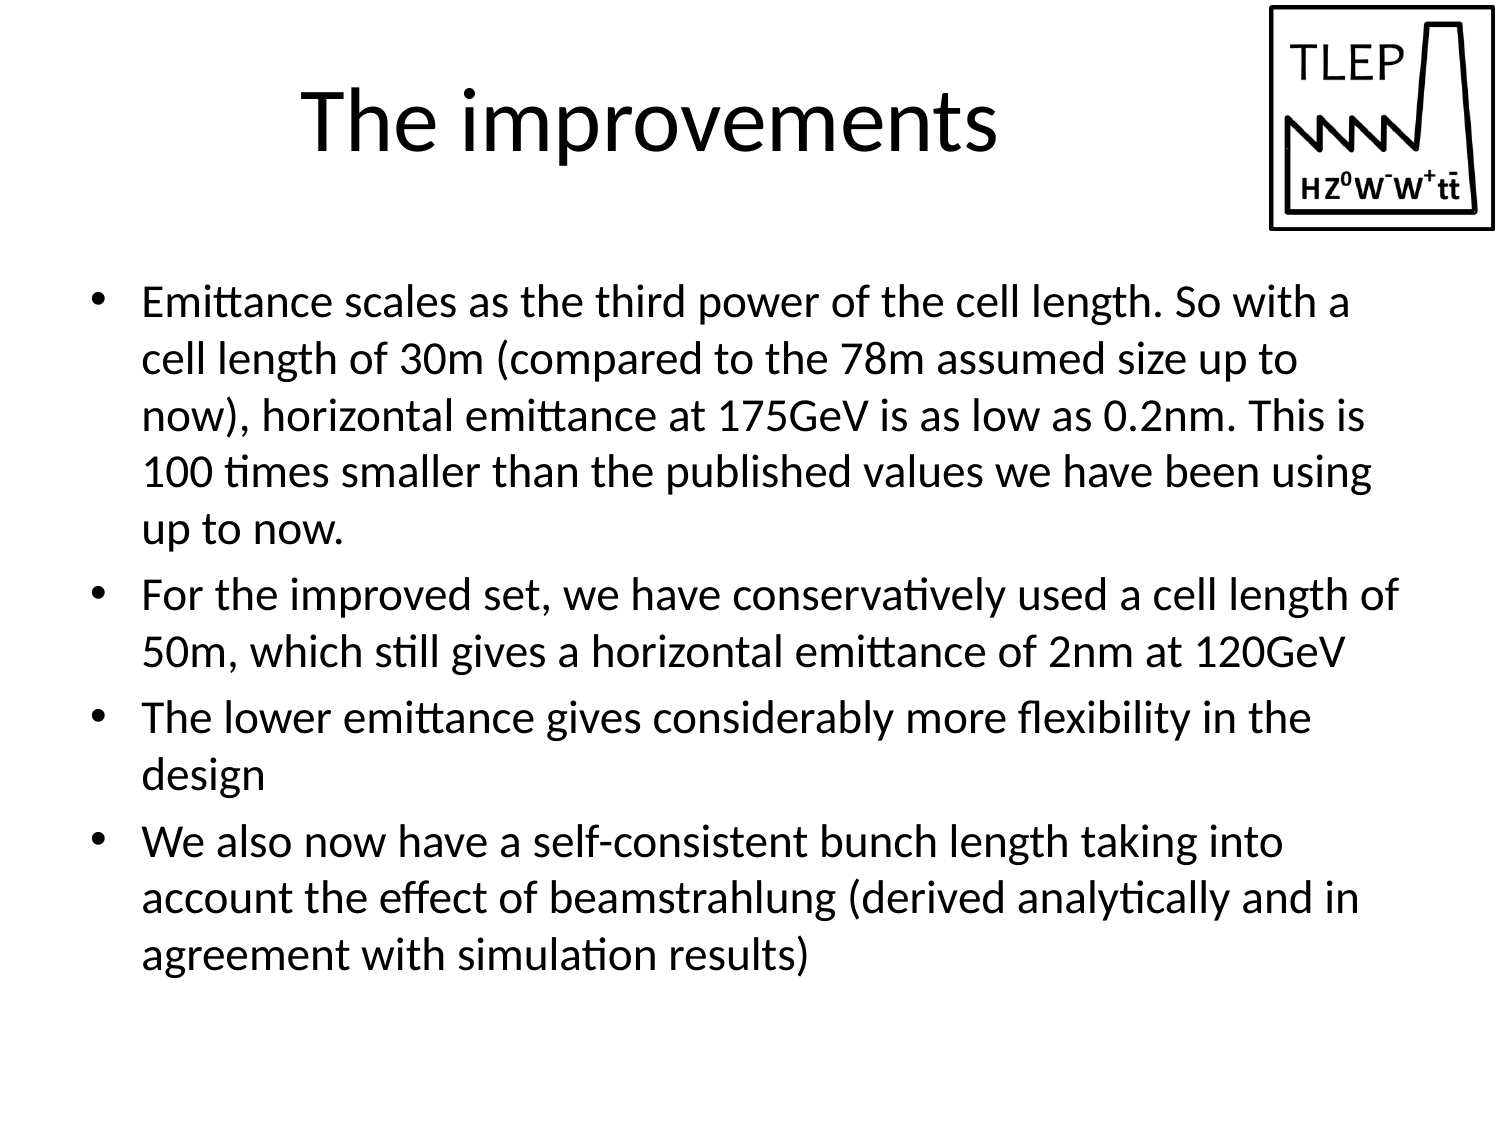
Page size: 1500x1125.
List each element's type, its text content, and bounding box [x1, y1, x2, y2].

list Emittance scales as the third power of the cell length. So with a cell length of 30m (compared to the 78m assumed size up to now), horizontal emittance at 175GeV is as low as 0.2nm. This is 100 times smaller than the published values we have been using up to now. For the improved set, we have conservatively used a cell length of 50m, which still gives a horizontal emittance of 2nm at 120GeV The lower emittance gives considerably more flexibility in the design We also now have a self-consistent bunch length taking into account the effect of beamstrahlung (derived analytically and in agreement with simulation results) [75, 262, 1425, 1005]
picture [1269, 5, 1495, 231]
title The improvements [53, 20, 1248, 209]
